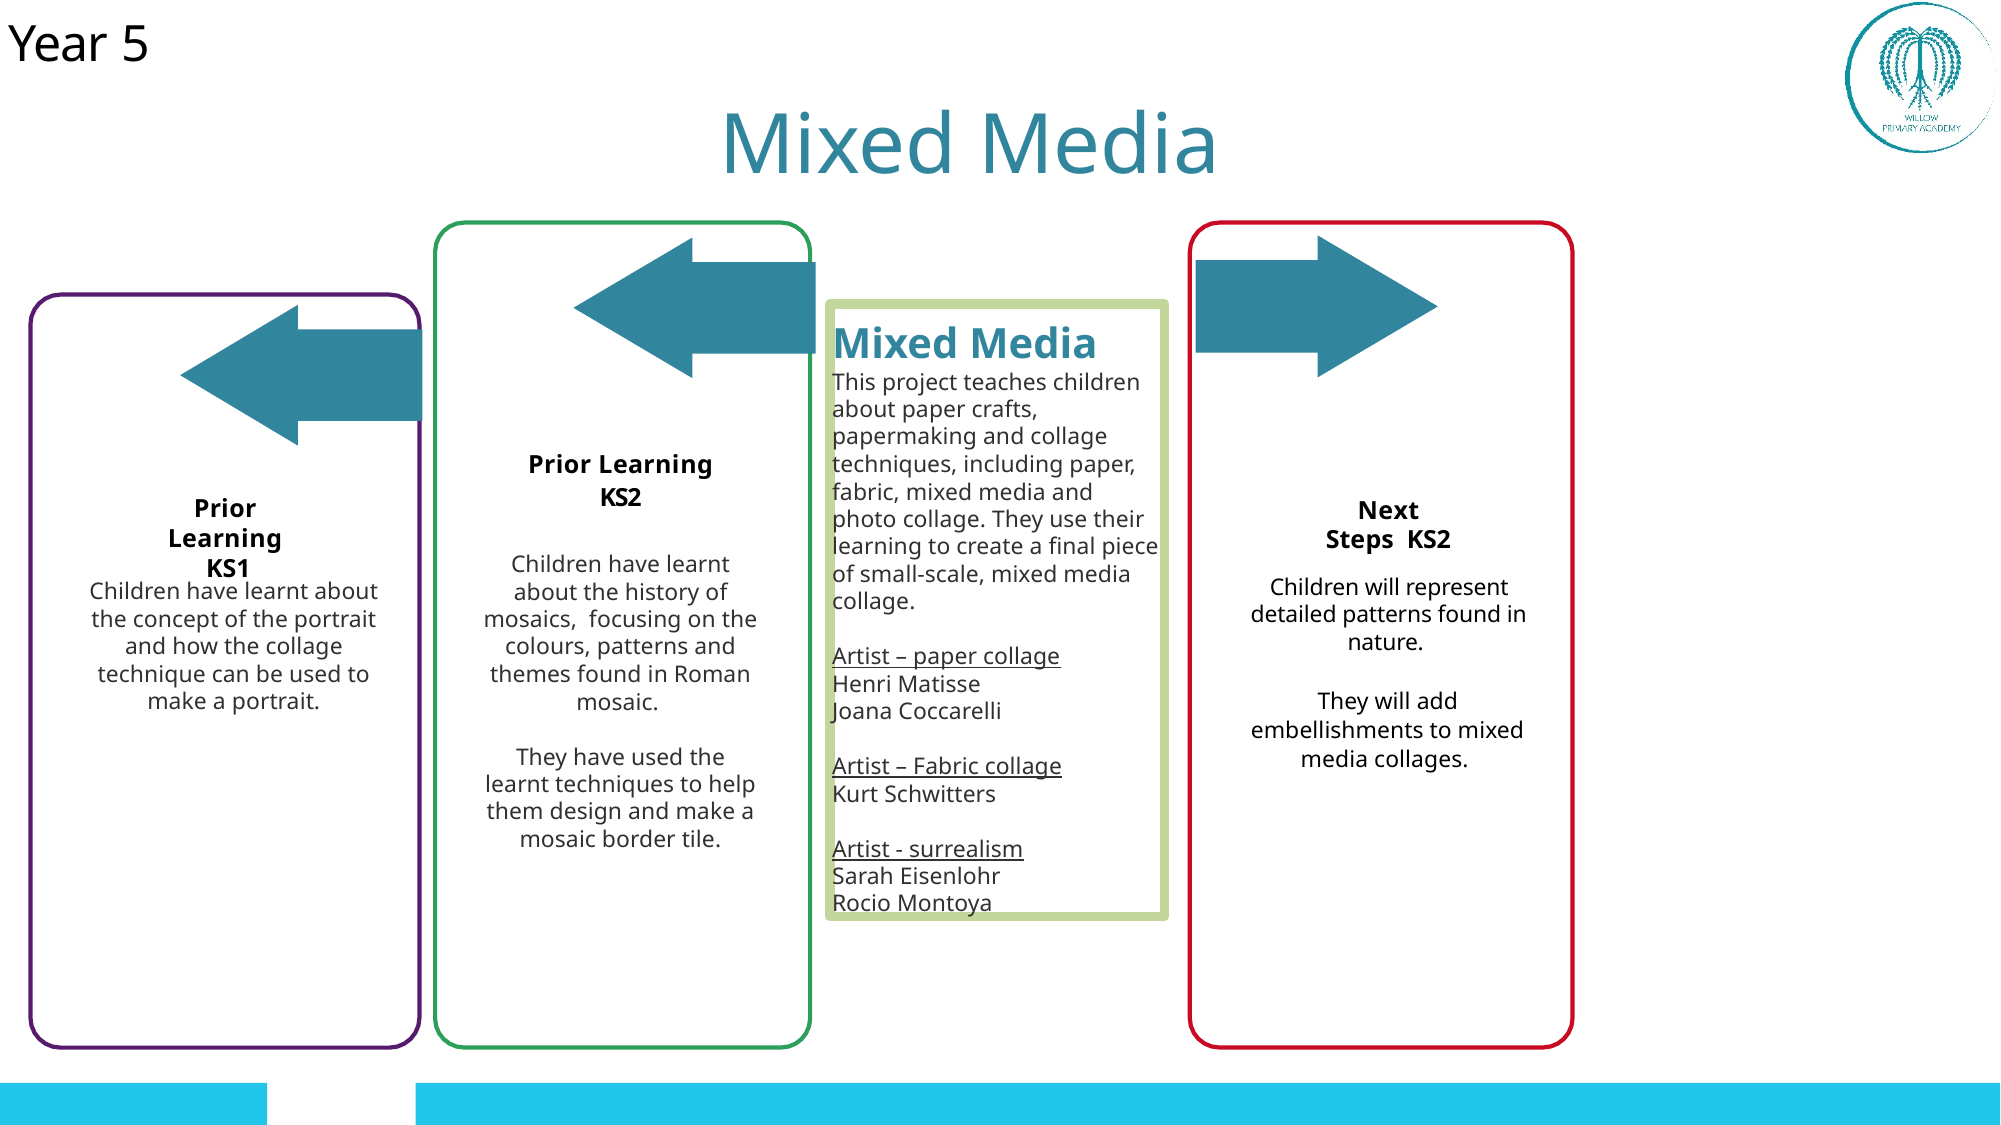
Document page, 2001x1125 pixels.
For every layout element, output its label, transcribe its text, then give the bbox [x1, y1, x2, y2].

text_box [1195, 235, 1438, 378]
text_box Mixed Media This project teaches children about paper crafts, papermaking and collage techniques, including paper, fabric, mixed media and photo collage. They use their learning to create a final piece of small-scale, mixed media collage. Artist – paper collage Henri Matisse Joana Coccarelli Artist – Fabric collage Kurt Schwitters Artist - surrealism Sarah Eisenlohr Rocio Montoya [829, 304, 1165, 917]
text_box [432, 220, 813, 1050]
text_box [1189, 222, 1573, 1048]
text_box Mixed Media [704, 82, 2000, 198]
text_box Next Steps KS2 Children will represent detailed patterns found in nature. They will add embellishments to mixed media collages. [1245, 491, 1531, 821]
text_box Children have learnt about the concept of the portrait and how the collage technique can be used to make a portrait. [84, 574, 383, 715]
text_box Prior Learning KS1 [138, 491, 312, 574]
title Year 5 [6, 20, 1482, 211]
text_box [180, 304, 423, 446]
picture [1845, 2, 1996, 153]
text_box [30, 294, 420, 1048]
